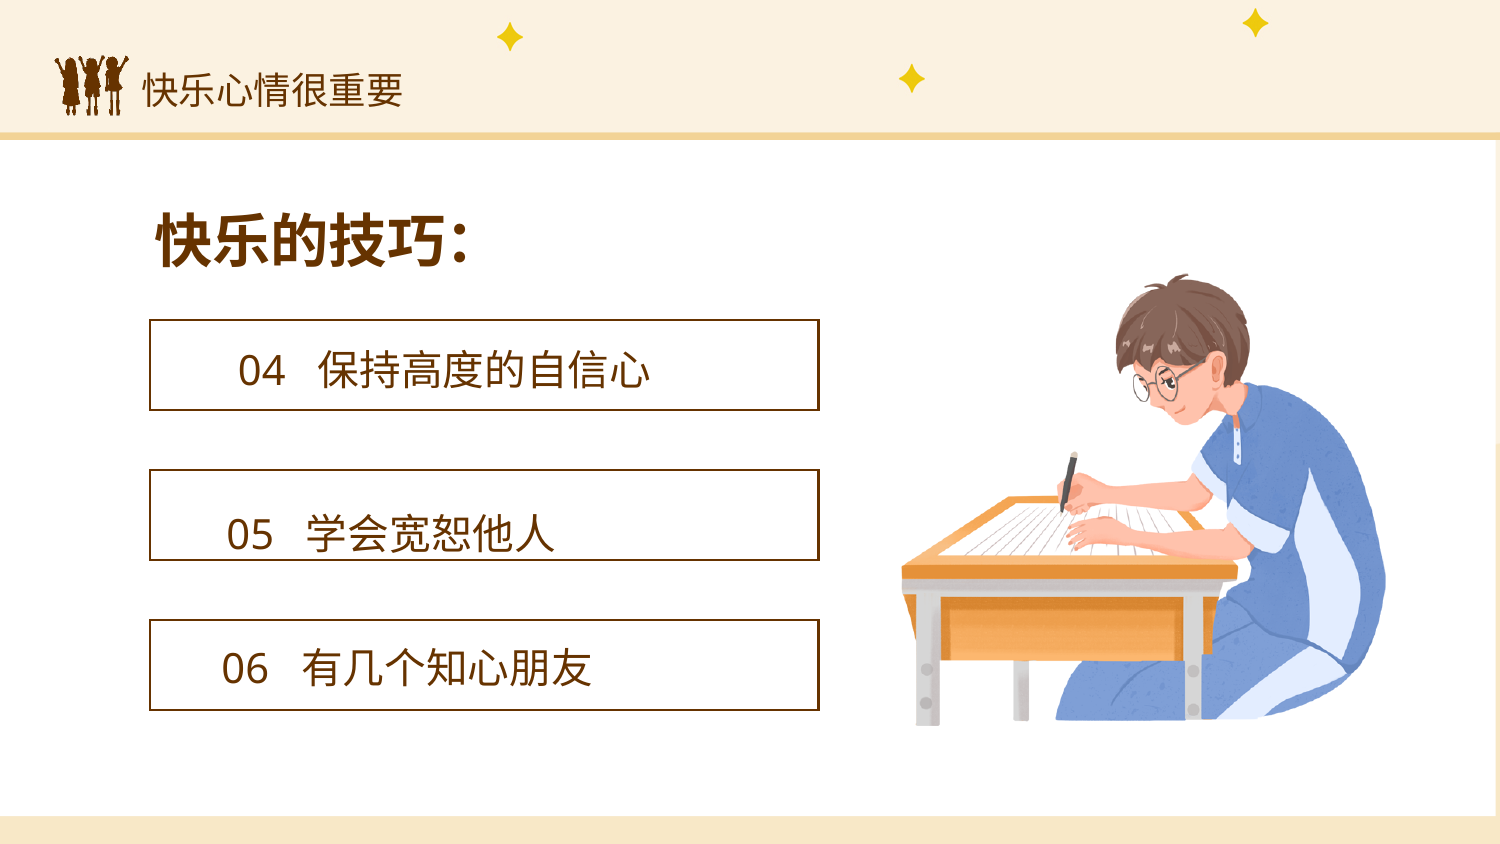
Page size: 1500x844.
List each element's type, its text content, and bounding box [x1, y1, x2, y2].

text_box 快乐的技巧： [139, 196, 519, 282]
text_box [149, 620, 819, 710]
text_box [149, 320, 819, 410]
picture [0, 140, 1500, 844]
picture [0, 0, 1500, 132]
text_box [149, 470, 819, 566]
picture [880, 234, 1400, 726]
